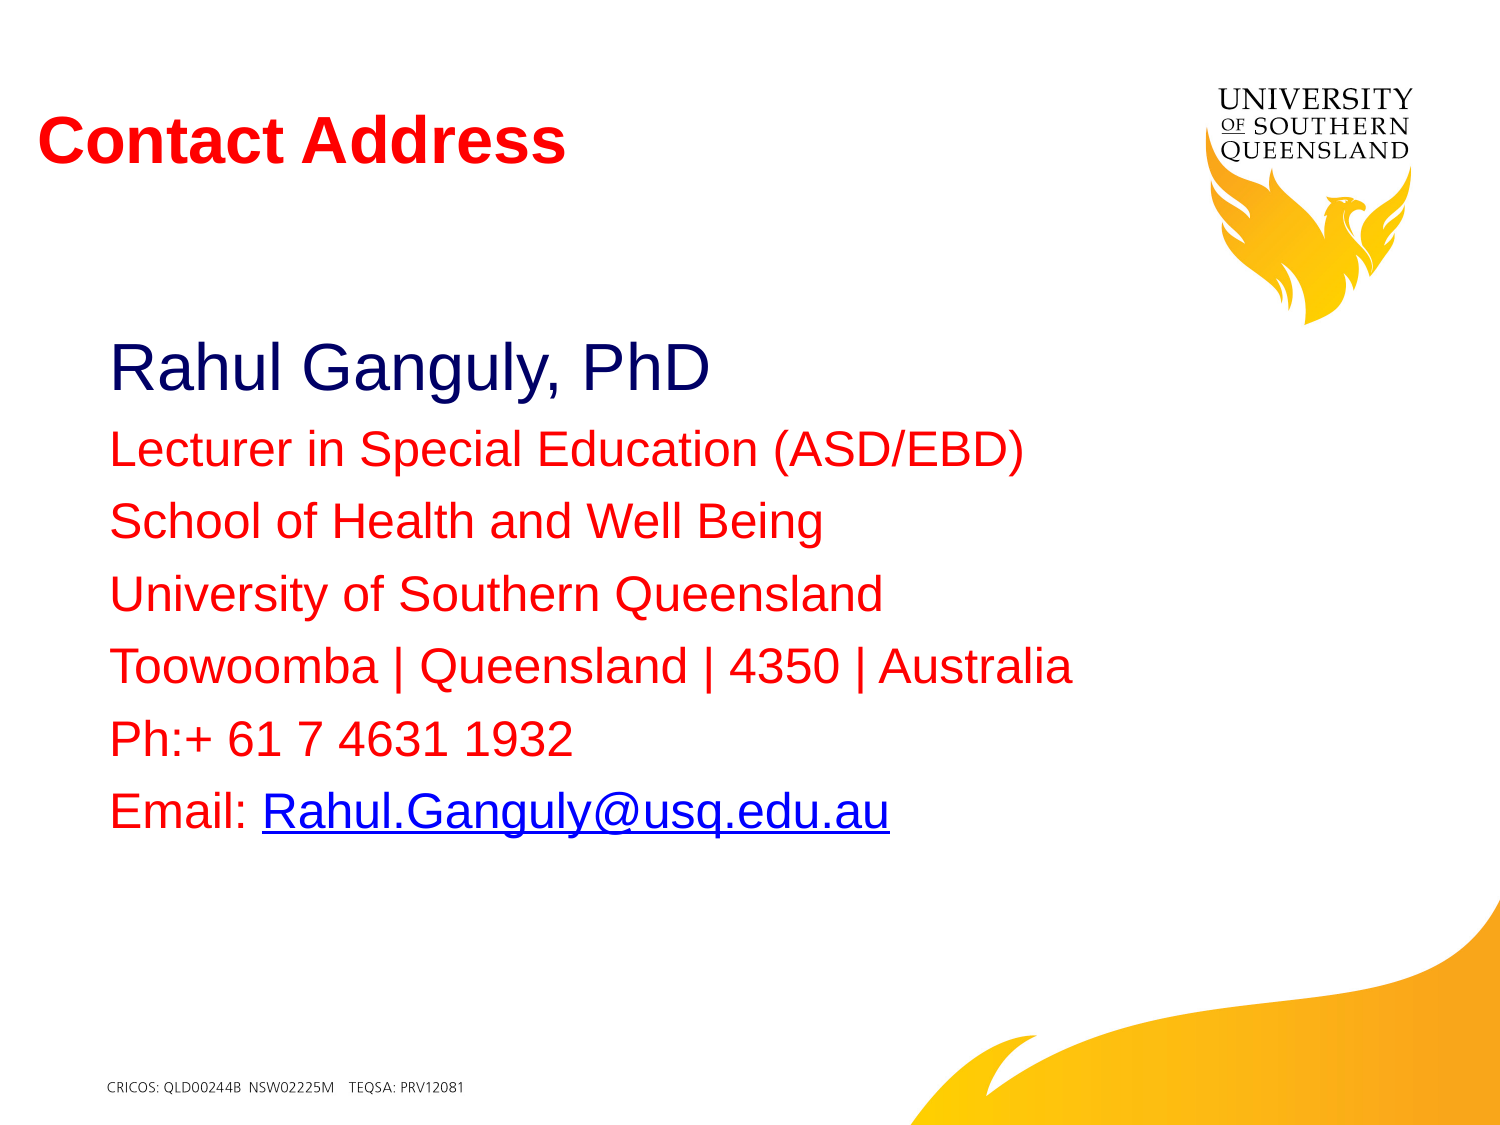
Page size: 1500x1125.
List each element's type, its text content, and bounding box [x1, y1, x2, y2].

title Contact Address [22, 90, 1453, 209]
picture [0, 0, 1500, 1125]
subtitle Rahul Ganguly, PhD Lecturer in Special Education (ASD/EBD) School of Health and Well Being University of Southern Queensland Toowoomba | Queensland | 4350 | Australia Ph:+ 61 7 4631 1932 Email: Rahul.Ganguly@usq.edu.au [17, 243, 1483, 1071]
